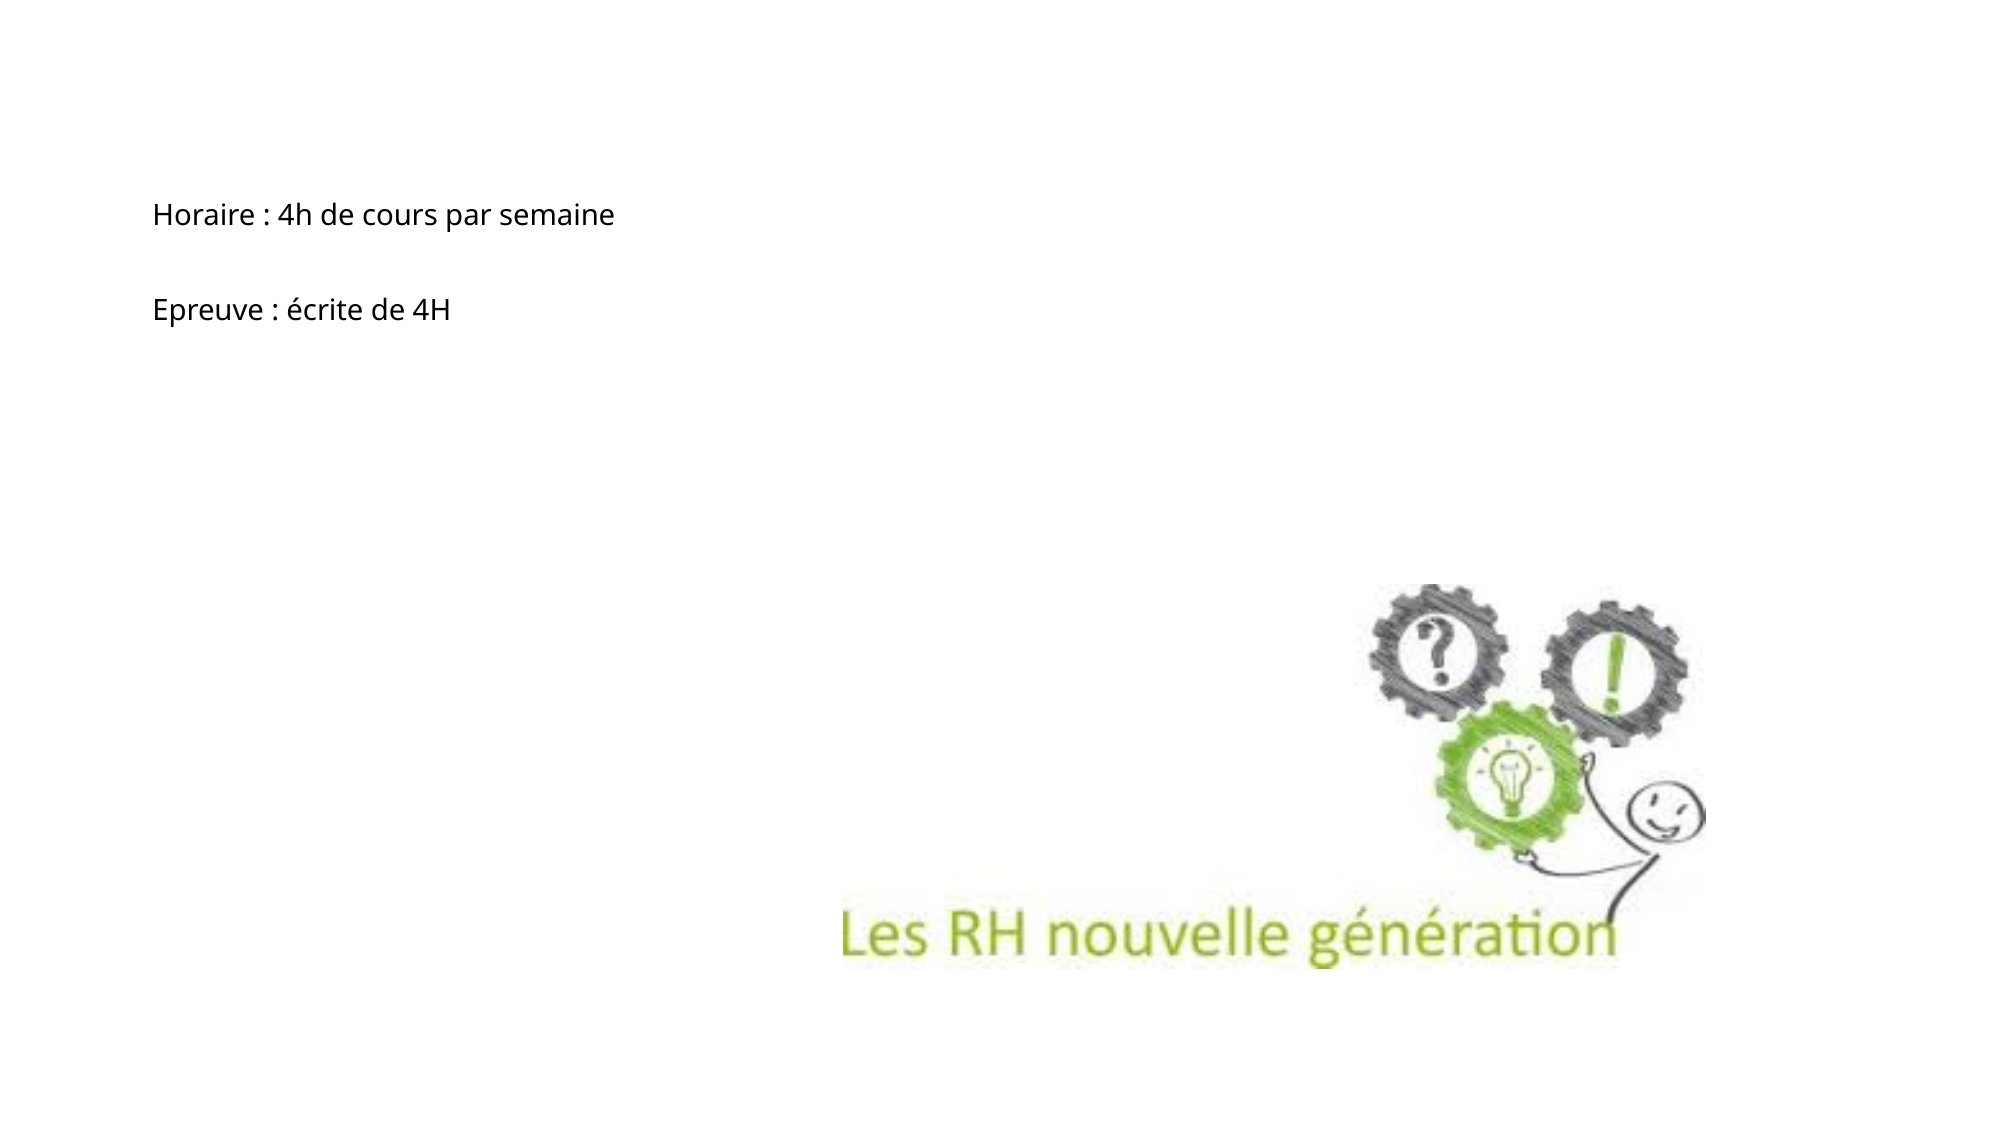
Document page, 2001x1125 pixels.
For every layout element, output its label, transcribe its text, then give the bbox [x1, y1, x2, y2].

title Horaire : 4h de cours par semaine Epreuve : écrite de 4H [137, 192, 1863, 336]
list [843, 584, 1706, 969]
